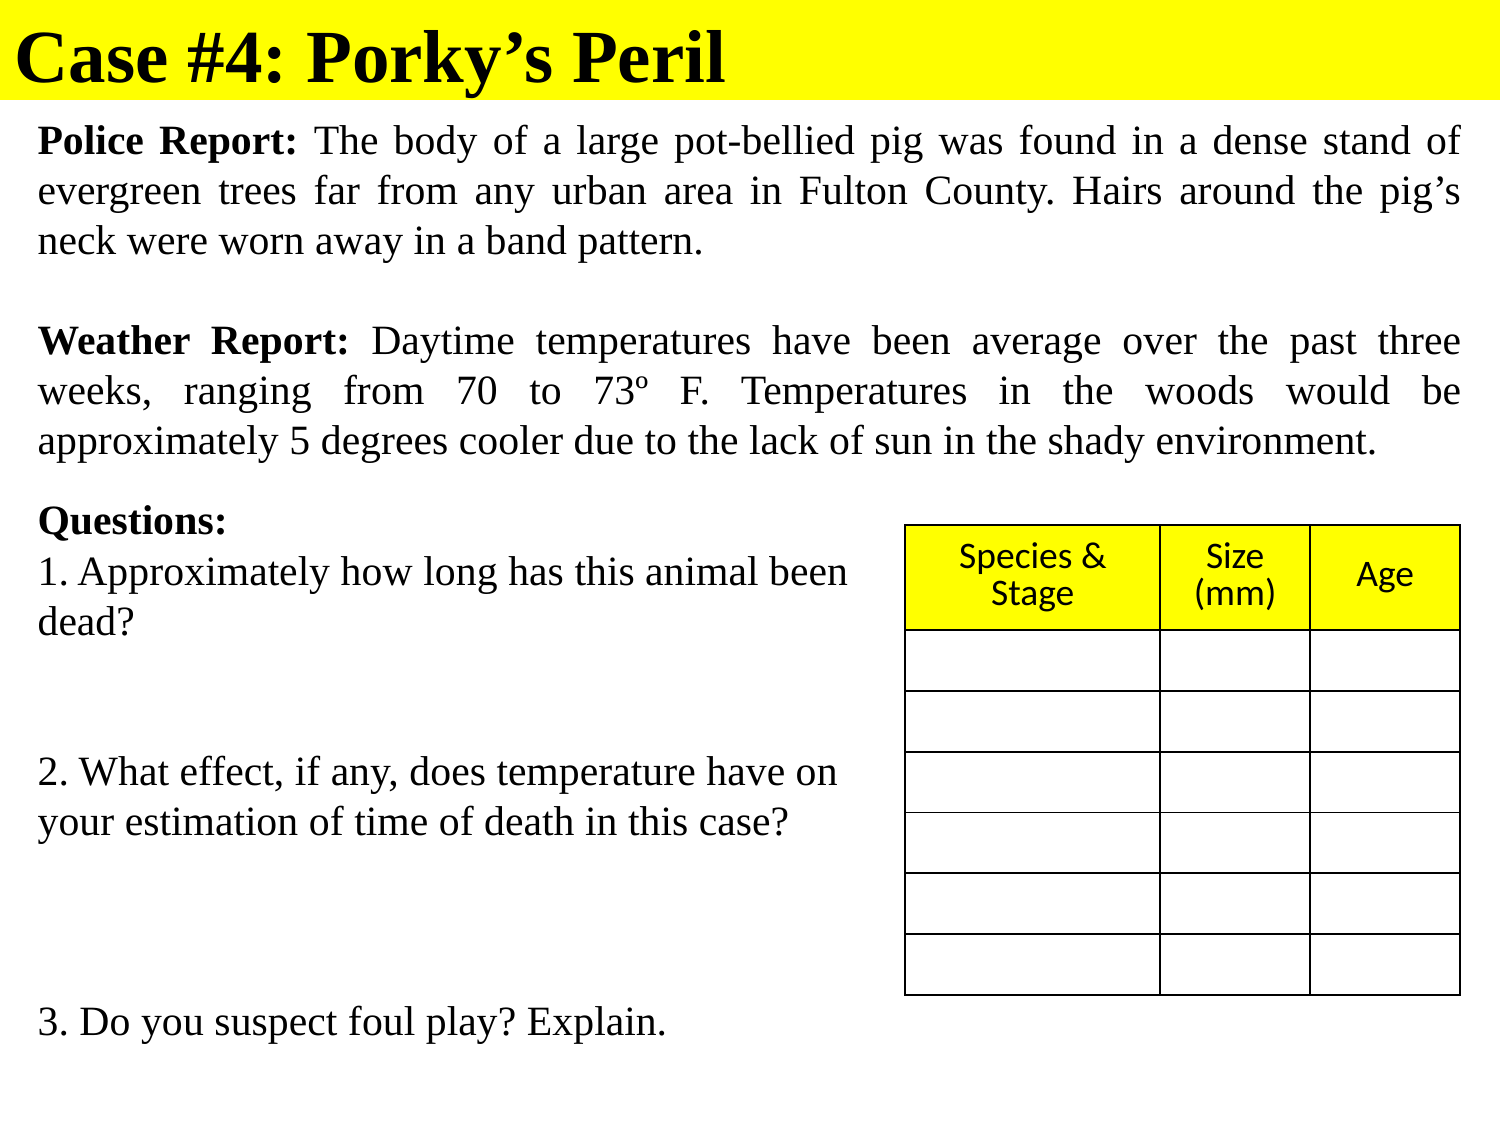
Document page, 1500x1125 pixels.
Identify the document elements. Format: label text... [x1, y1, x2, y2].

text_box Police Report: The body of a large pot-bellied pig was found in a dense stand of evergreen trees far from any urban area in Fulton County. Hairs around the pig’s neck were worn away in a band pattern. Weather Report: Daytime temperatures have been average over the past three weeks, ranging from 70 to 73º F. Temperatures in the woods would be approximately 5 degrees cooler due to the lack of sun in the shady environment. [37, 112, 1463, 463]
table_cell [906, 935, 1159, 994]
table_cell [1311, 874, 1459, 933]
table_header Species & Stage [906, 526, 1159, 629]
table_cell [1161, 874, 1309, 933]
table_header Size (mm) [1161, 526, 1309, 629]
table_cell [1161, 813, 1309, 872]
table_cell [906, 874, 1159, 933]
table_cell [906, 753, 1159, 812]
table_cell [1311, 935, 1459, 994]
table_cell [1161, 692, 1309, 751]
table_cell [1311, 813, 1459, 872]
table_cell [1161, 631, 1309, 690]
table_cell [1311, 692, 1459, 751]
text_box Questions: 1. Approximately how long has this animal been dead? 2. What effect, if any, does temperature have on your estimation of time of death in this case? 3. Do you suspect foul play? Explain. [37, 478, 900, 1094]
table_cell [1311, 631, 1459, 690]
table_header Age [1311, 526, 1459, 629]
table_cell [906, 631, 1159, 690]
table_cell [1311, 753, 1459, 812]
table_cell [1161, 753, 1309, 812]
table_cell [1161, 935, 1309, 994]
text_box Case #4: Porky’s Peril [0, 0, 1500, 100]
table_cell [906, 692, 1159, 751]
table_cell [906, 813, 1159, 872]
